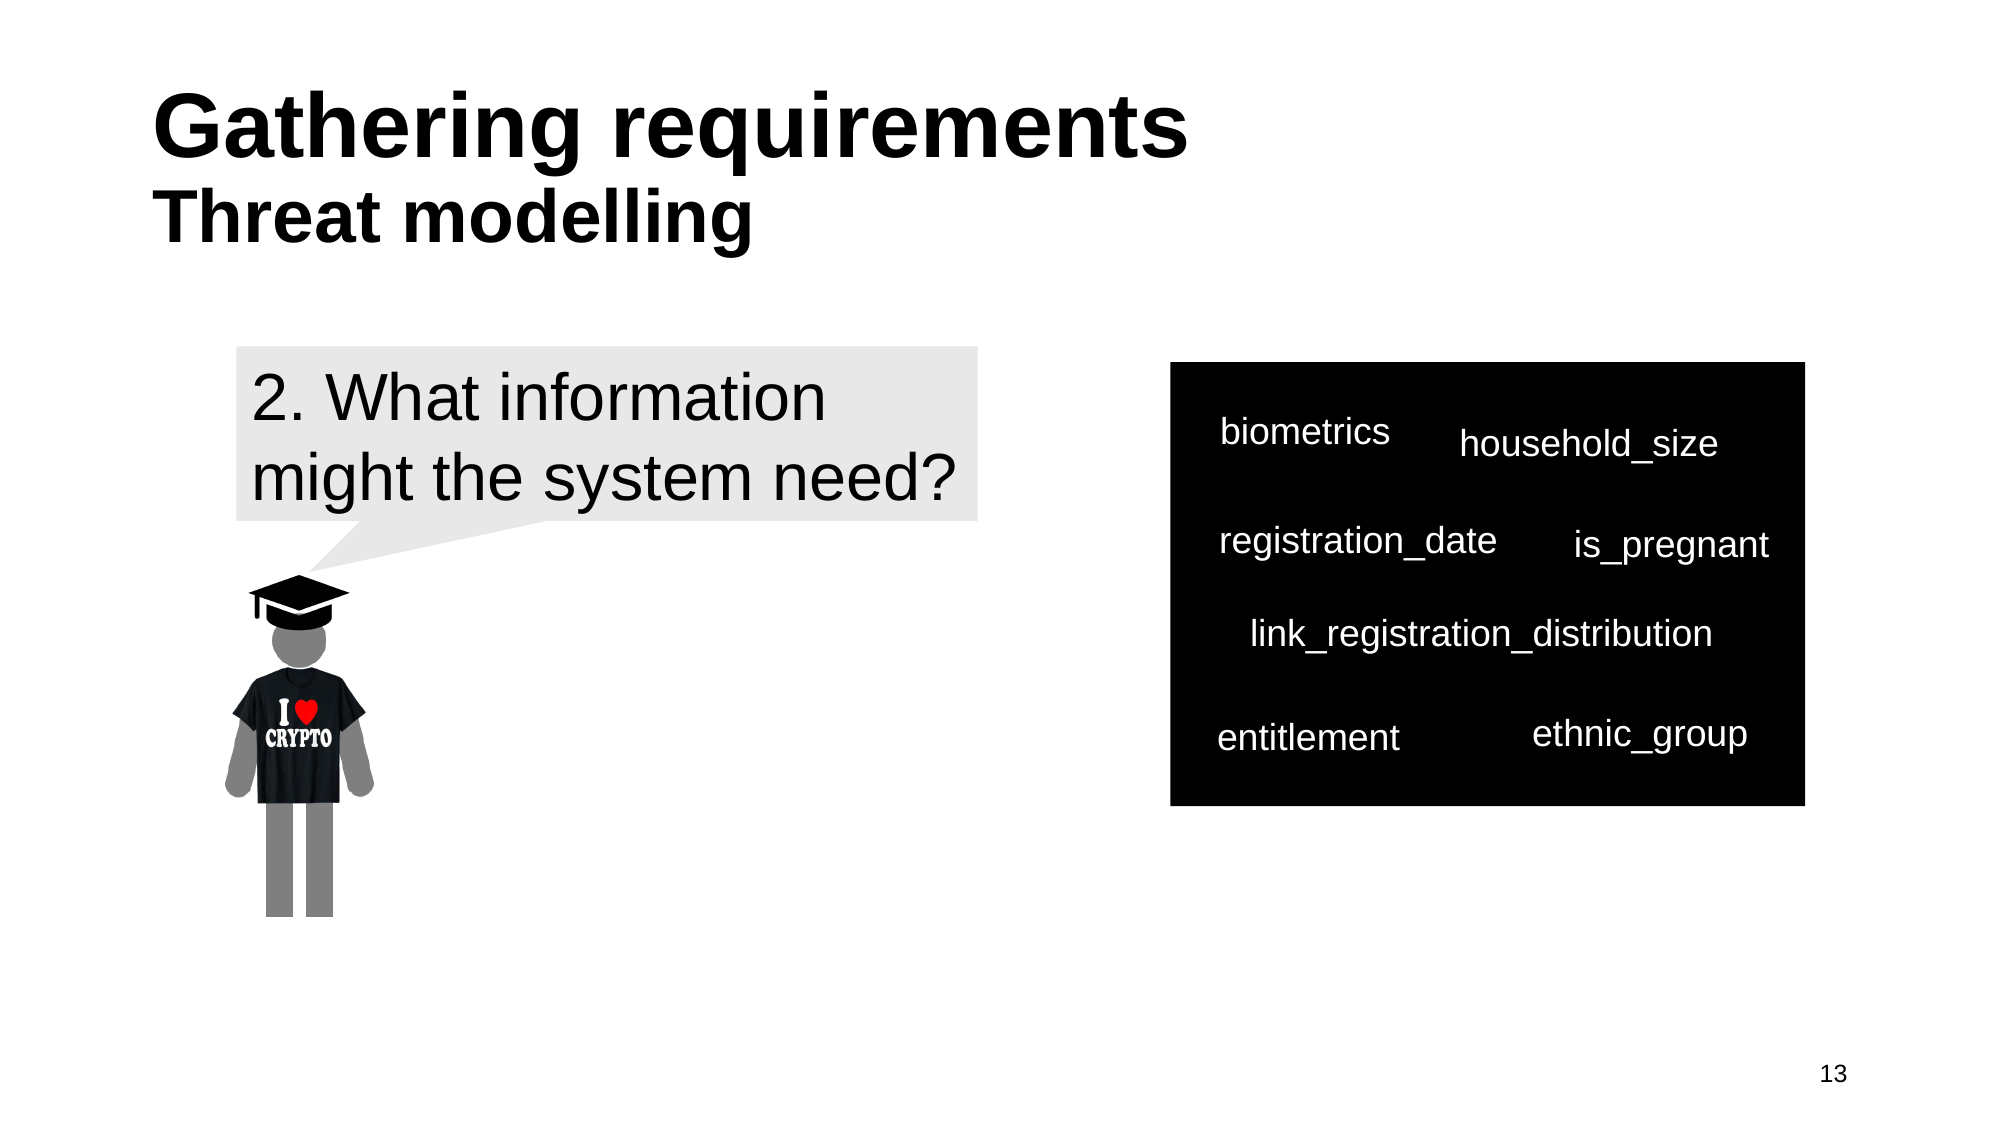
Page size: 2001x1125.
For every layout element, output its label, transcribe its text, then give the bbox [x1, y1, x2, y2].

text_box ethnic_group [1517, 701, 1764, 762]
text_box entitlement [1202, 705, 1416, 765]
text_box is_pregnant [1559, 512, 1785, 573]
text_box registration_date [1204, 508, 1513, 569]
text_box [136, 546, 461, 928]
picture [230, 667, 367, 804]
text_box link_registration_distribution [1235, 601, 1729, 662]
text_box [1169, 360, 1807, 808]
text_box household_size [1444, 411, 1734, 472]
slide_number 13 [1412, 1042, 1863, 1103]
title Gathering requirements Threat modelling [137, 59, 1863, 278]
text_box 2. What information might the system need? [234, 344, 980, 546]
text_box biometrics [1205, 399, 1406, 460]
